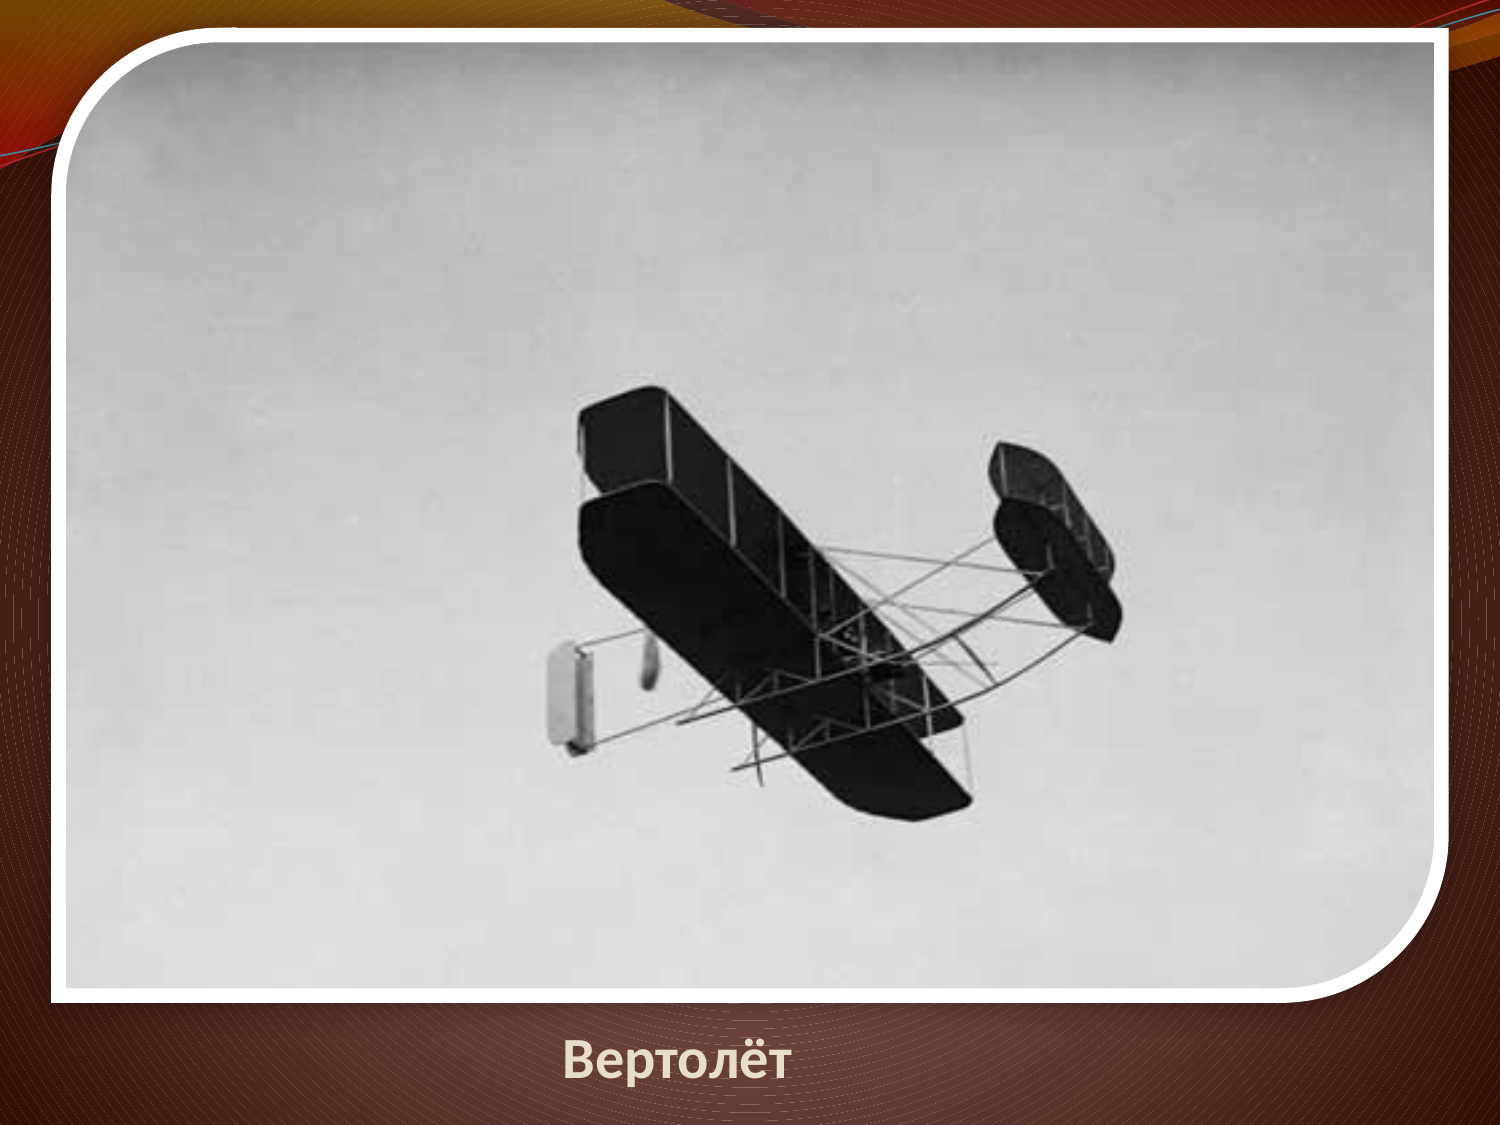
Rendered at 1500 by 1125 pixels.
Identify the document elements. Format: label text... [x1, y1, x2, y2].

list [58, 34, 1442, 996]
title Вертолёт [562, 1005, 1444, 1091]
